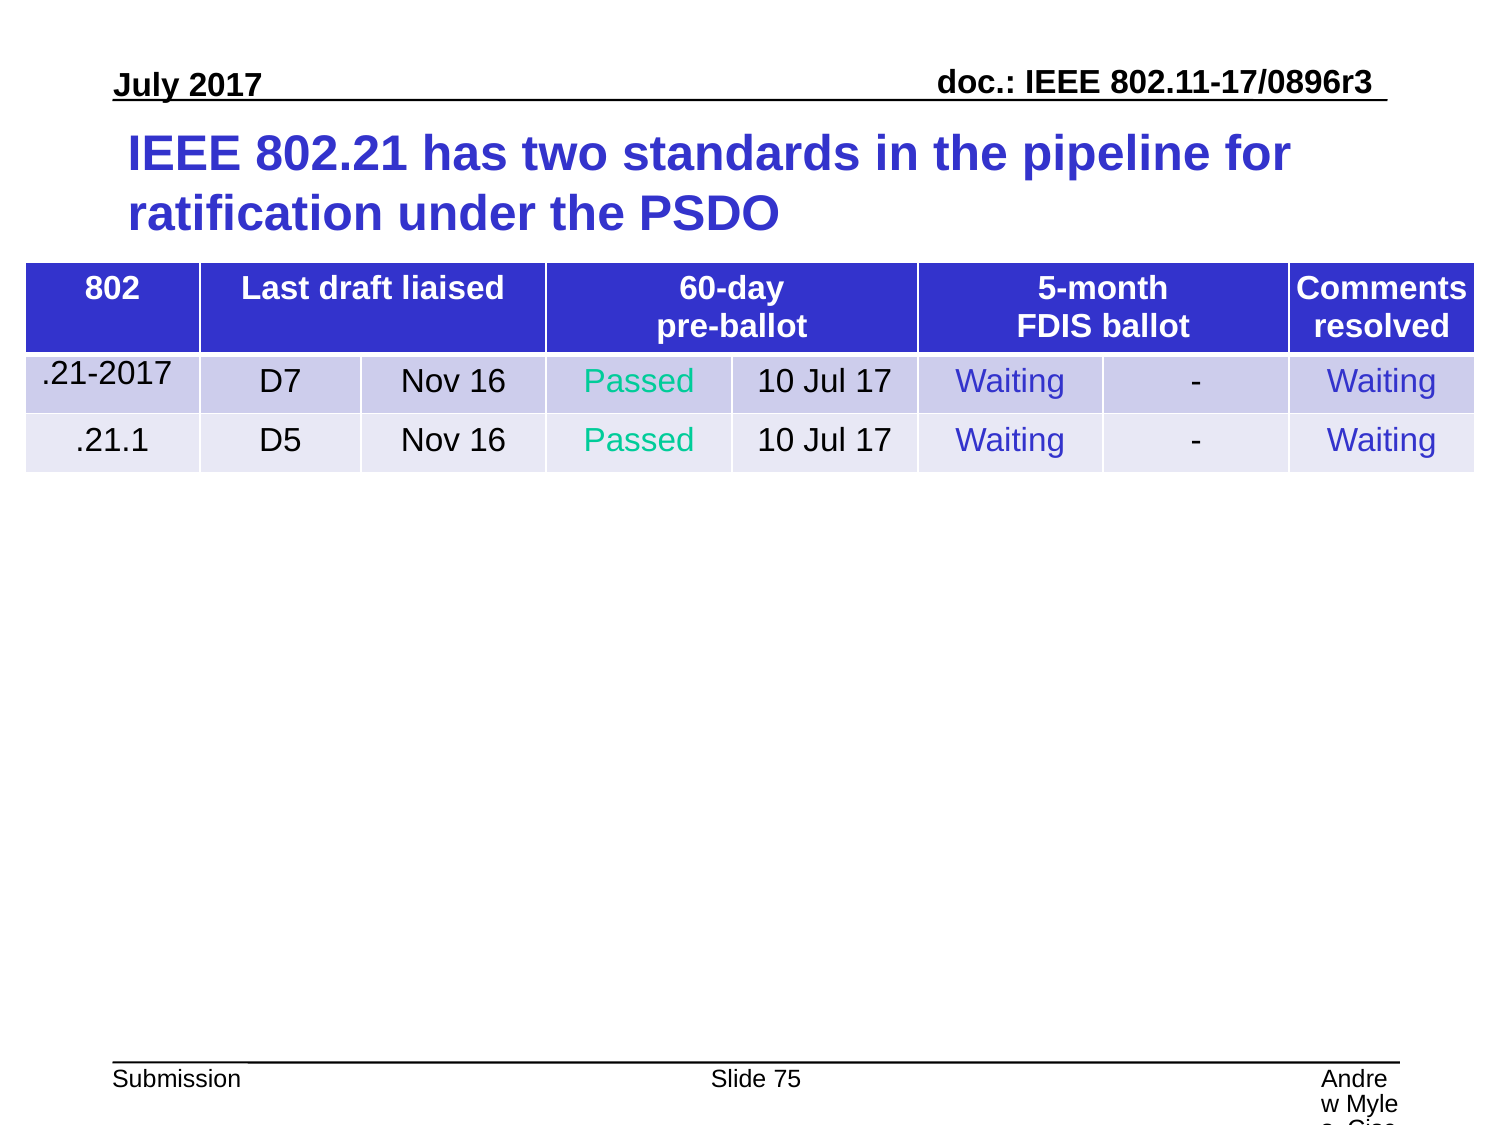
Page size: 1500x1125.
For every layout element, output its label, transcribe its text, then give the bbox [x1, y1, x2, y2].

table_cell D5 [201, 414, 360, 472]
table_cell Waiting [1290, 357, 1474, 413]
table_cell Passed [547, 414, 731, 472]
table_cell Waiting [919, 357, 1102, 413]
table_cell 10 Jul 17 [733, 414, 917, 472]
table_header 802 [26, 263, 199, 352]
table_header Last draft liaised [201, 263, 545, 352]
table_cell .21.1 [26, 414, 199, 472]
table_cell - [1104, 414, 1288, 472]
table_cell Passed [547, 357, 731, 413]
title IEEE 802.21 has two standards in the pipeline for ratification under the PSDO [112, 112, 1388, 262]
table_header 60-day pre-ballot [547, 263, 917, 352]
table_cell 10 Jul 17 [733, 357, 917, 413]
footer Andrew Myles, Cisco [1320, 1061, 1402, 1093]
table_cell .21-2017 [26, 357, 199, 413]
table_cell Nov 16 [362, 357, 545, 413]
table_cell Nov 16 [362, 414, 545, 472]
table_cell - [1104, 357, 1288, 413]
table_header 5-month FDIS ballot [919, 263, 1288, 352]
table_header Comments resolved [1290, 263, 1474, 352]
slide_number Slide 75 [709, 1061, 803, 1093]
table_cell Waiting [1290, 414, 1474, 472]
table_cell Waiting [919, 414, 1102, 472]
table_cell D7 [201, 357, 360, 413]
